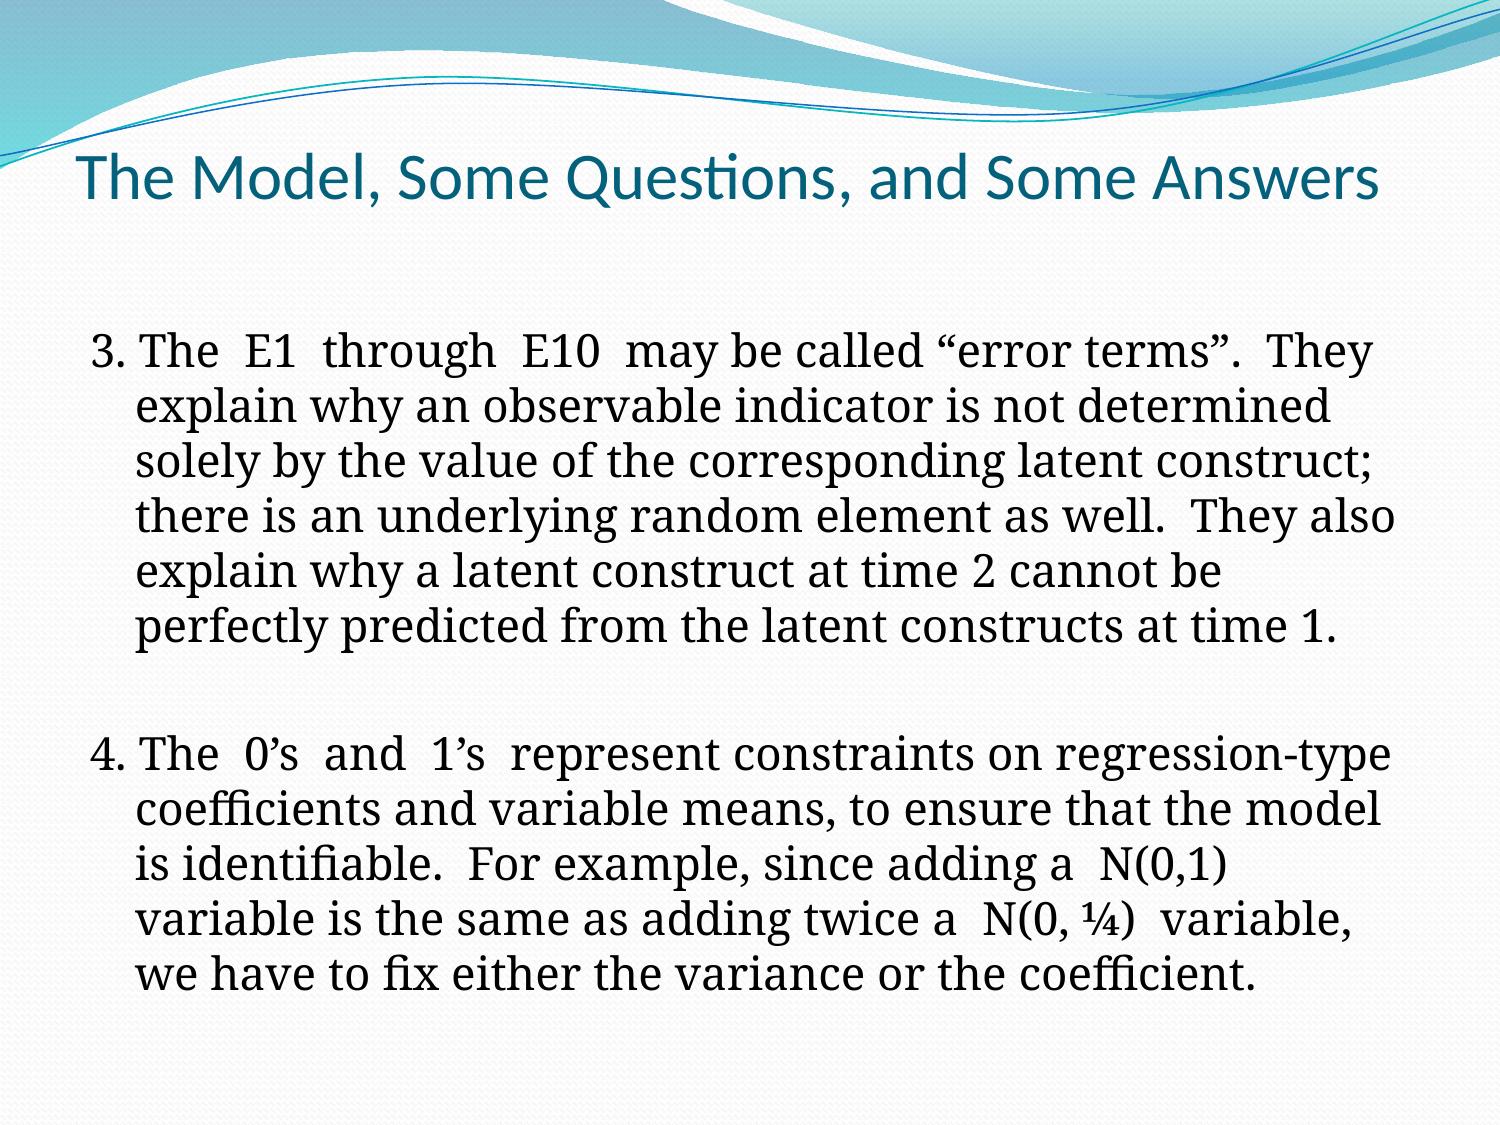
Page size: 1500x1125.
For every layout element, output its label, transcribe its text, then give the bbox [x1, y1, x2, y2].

title The Model, Some Questions, and Some Answers [75, 115, 1425, 213]
list 3. The E1 through E10 may be called “error terms”. They explain why an observable indicator is not determined solely by the value of the corresponding latent construct; there is an underlying random element as well. They also explain why a latent construct at time 2 cannot be perfectly predicted from the latent constructs at time 1. 4. The 0’s and 1’s represent constraints on regression-type coefficients and variable means, to ensure that the model is identifiable. For example, since adding a N(0,1) variable is the same as adding twice a N(0, ¼) variable, we have to fix either the variance or the coefficient. [75, 249, 1425, 1038]
